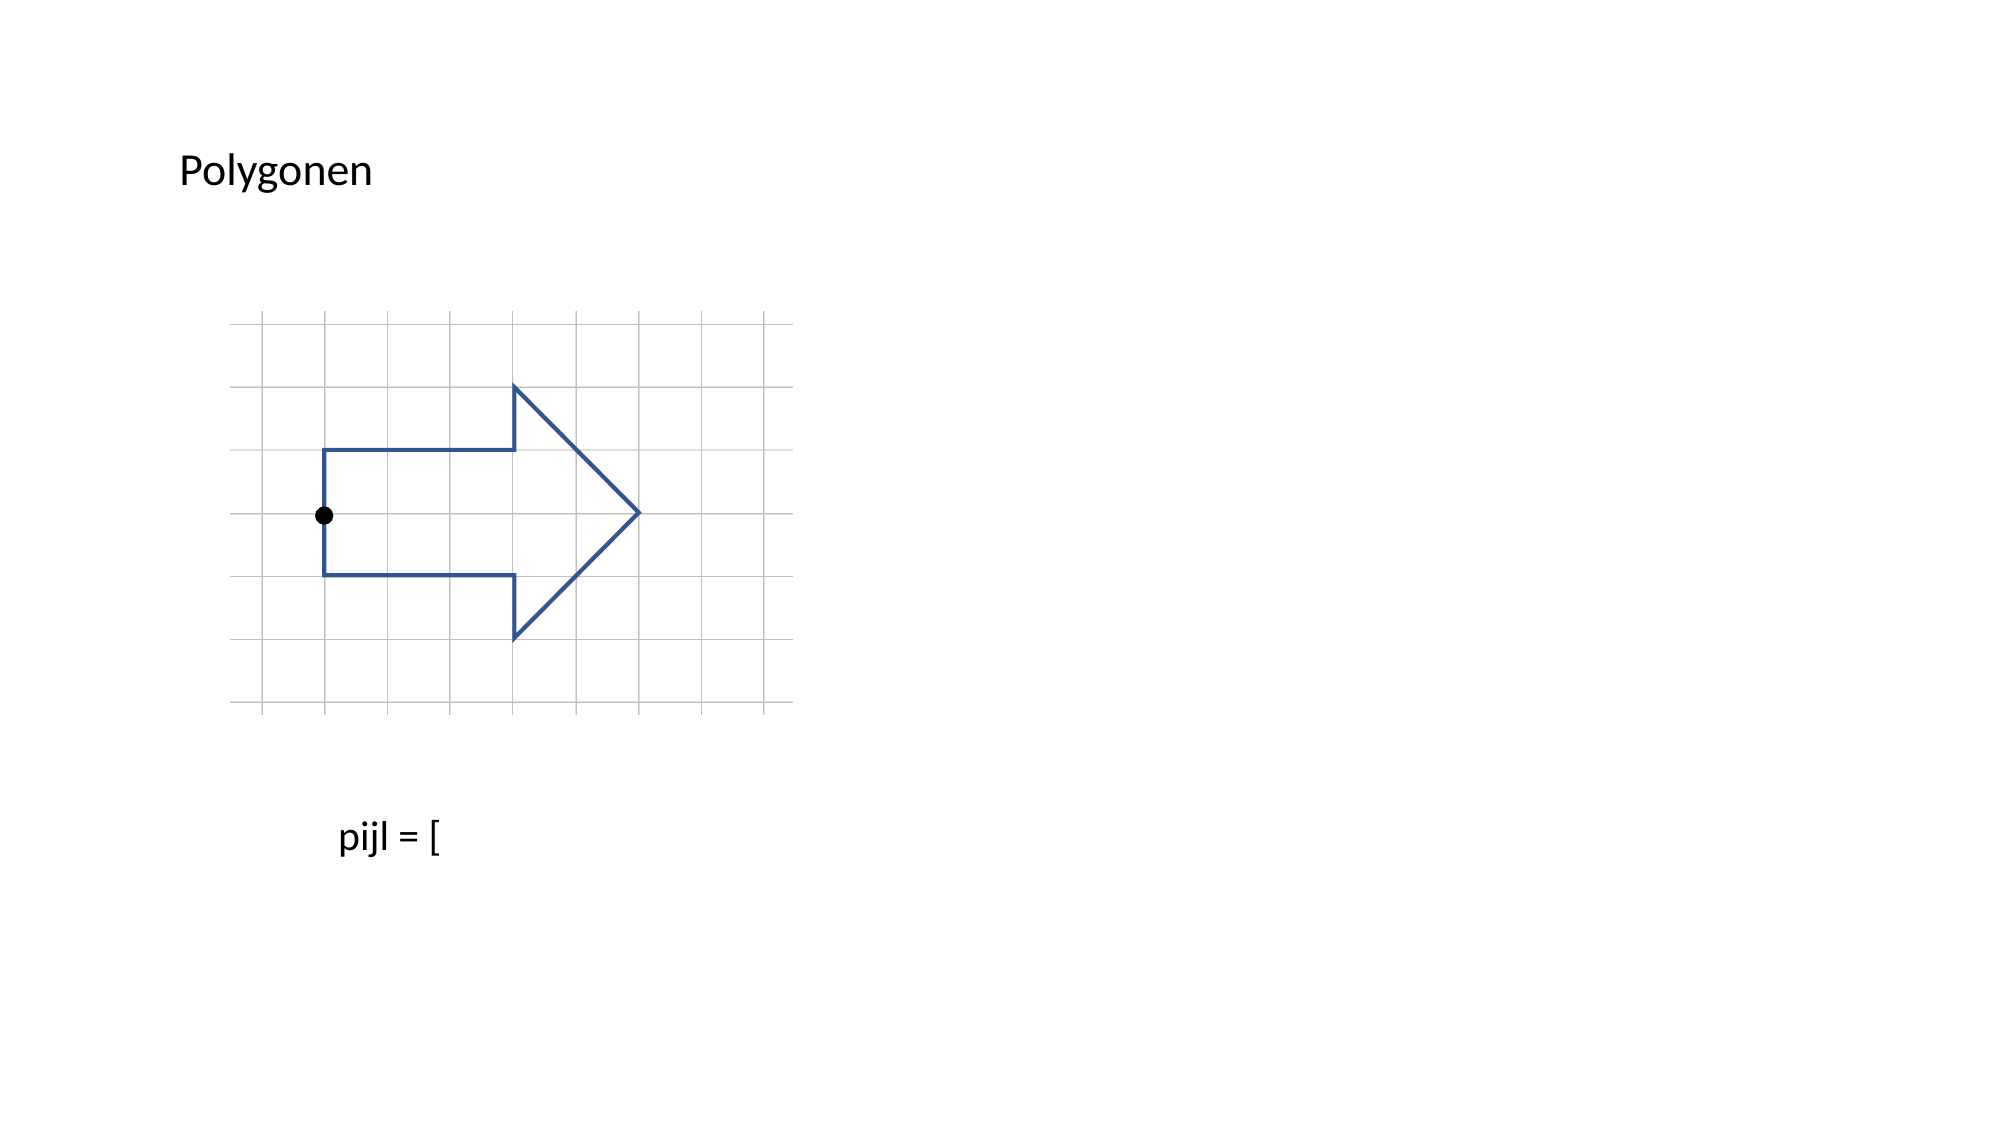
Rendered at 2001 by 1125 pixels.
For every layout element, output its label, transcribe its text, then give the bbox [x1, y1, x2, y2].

text_box Polygonen [164, 131, 389, 202]
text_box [230, 311, 793, 715]
